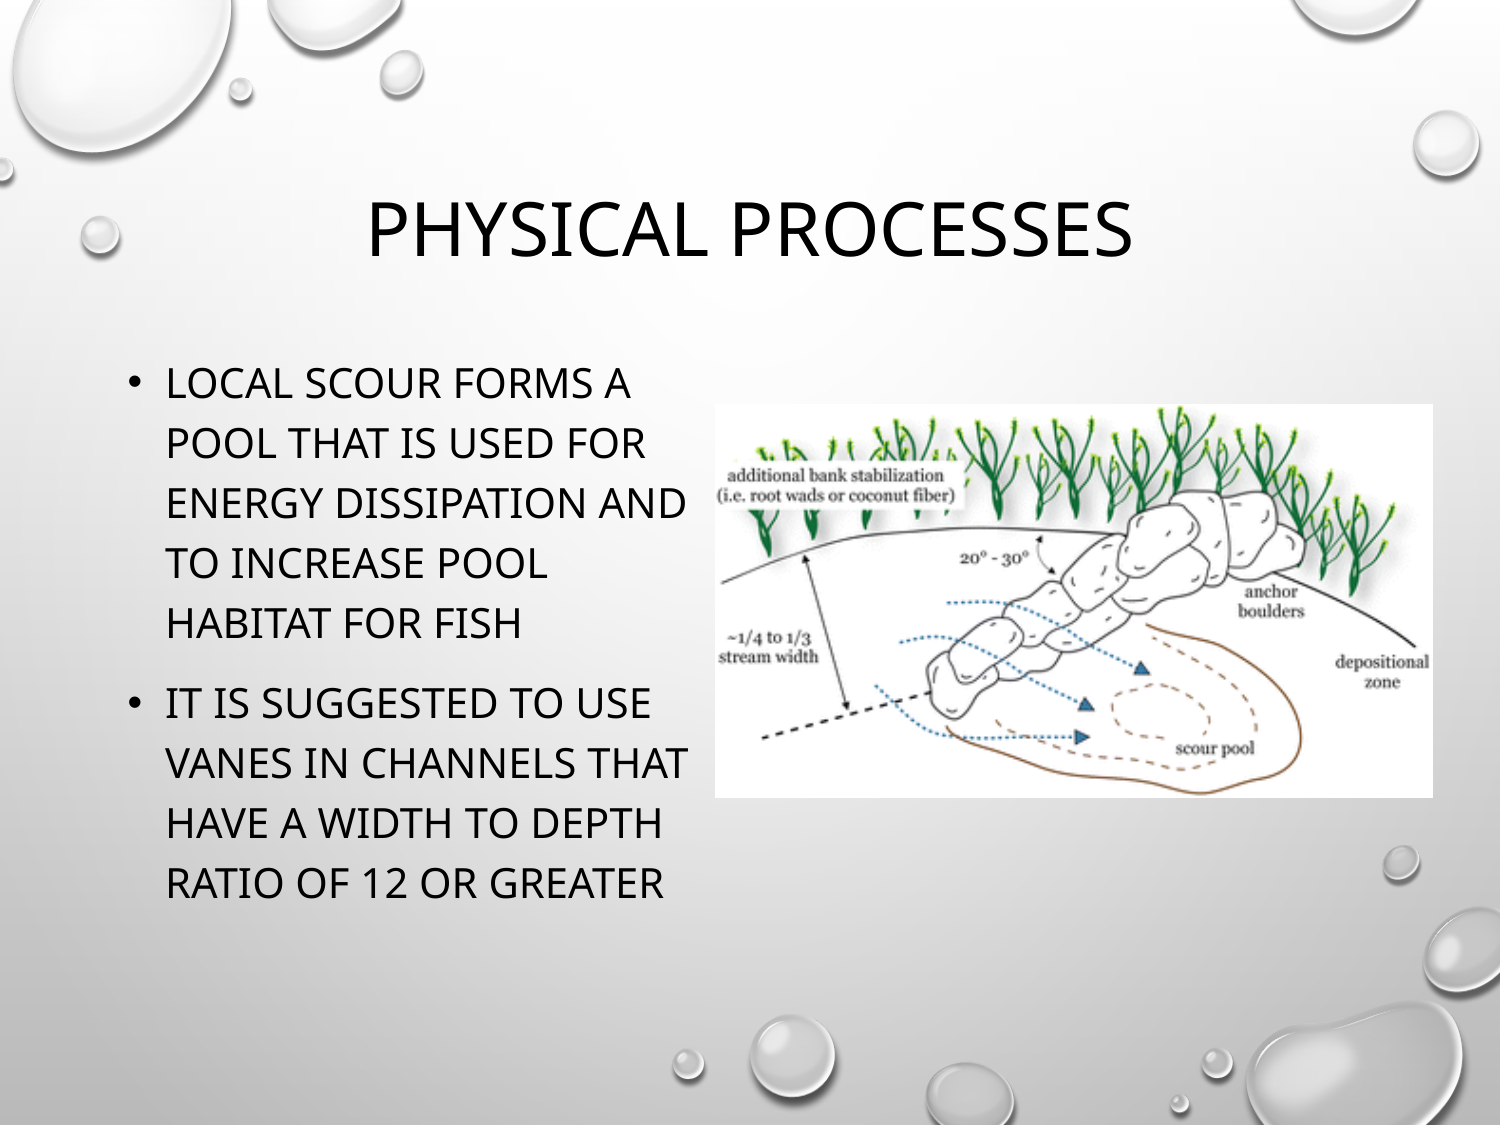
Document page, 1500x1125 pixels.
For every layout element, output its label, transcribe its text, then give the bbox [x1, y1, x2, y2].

picture [0, 0, 1500, 1125]
title Physical processes [112, 101, 1388, 364]
list local scour forms a pool that Is used for energy dissipation and to increase pool habitat for fish IT IS SUGGESTED TO USE VANES IN CHANNELS THAT HAVE A WIDTH TO DEPTH RATIO OF 12 OR GREATER [112, 339, 716, 1060]
